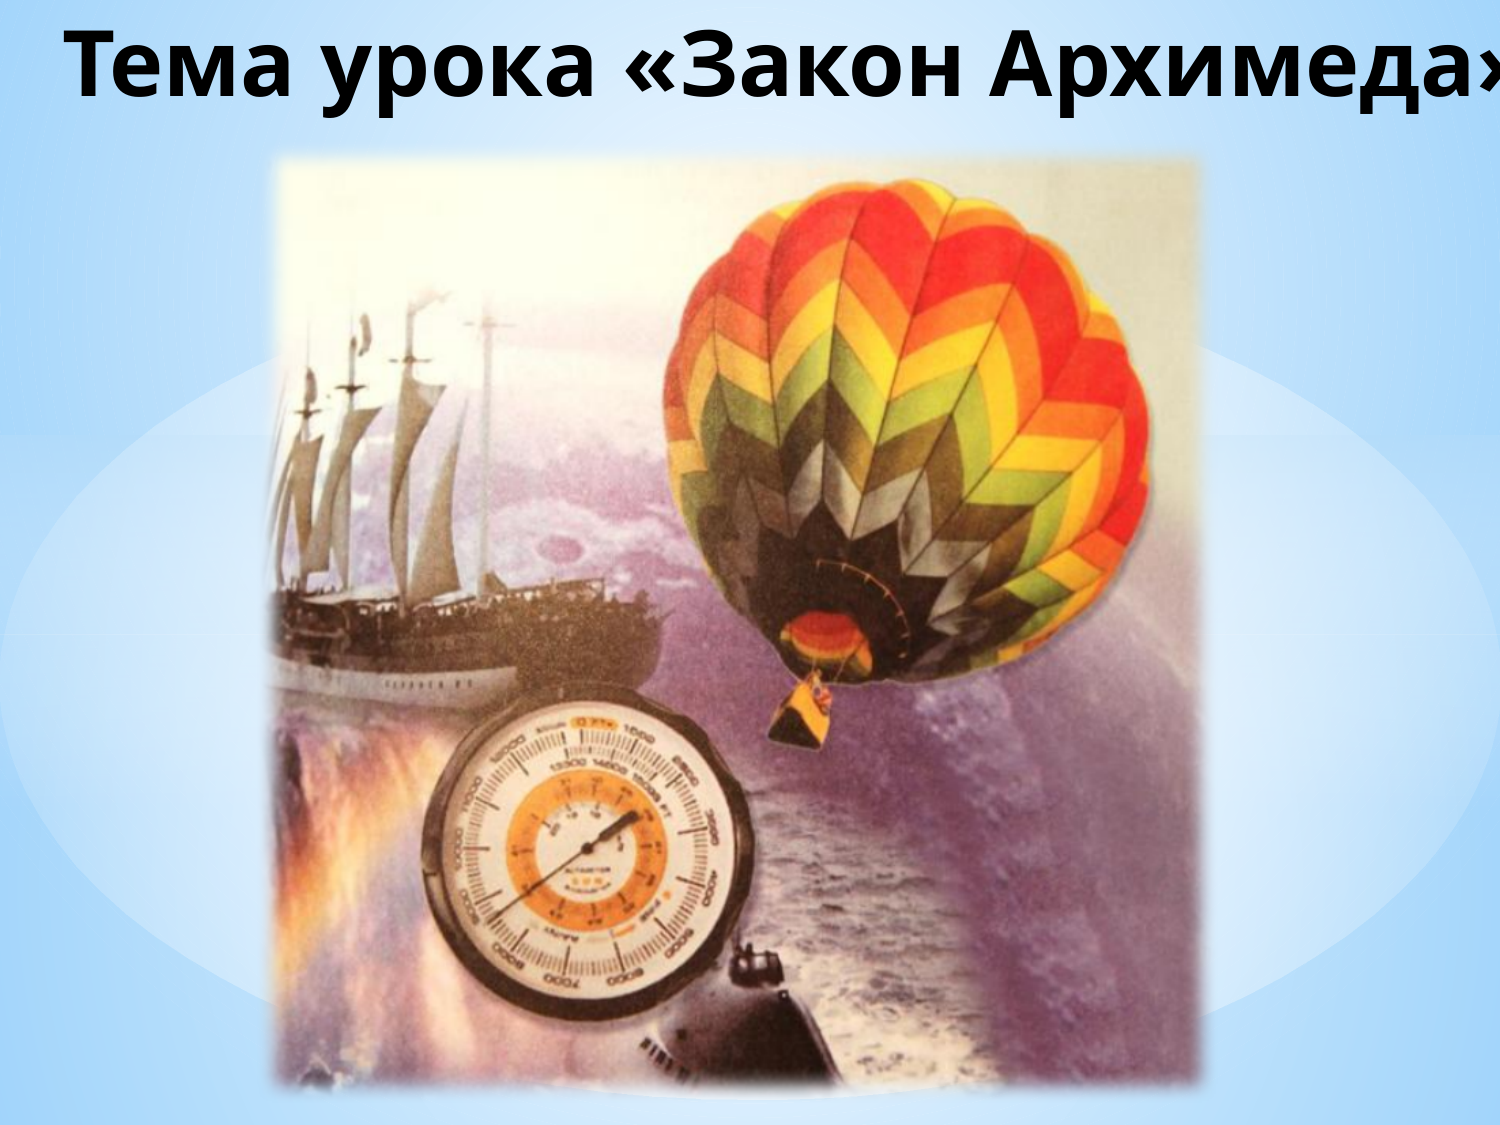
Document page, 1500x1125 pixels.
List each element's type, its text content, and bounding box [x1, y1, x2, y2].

title Тема урока «Закон Архимеда» [17, 0, 1500, 305]
picture [257, 140, 1218, 1103]
